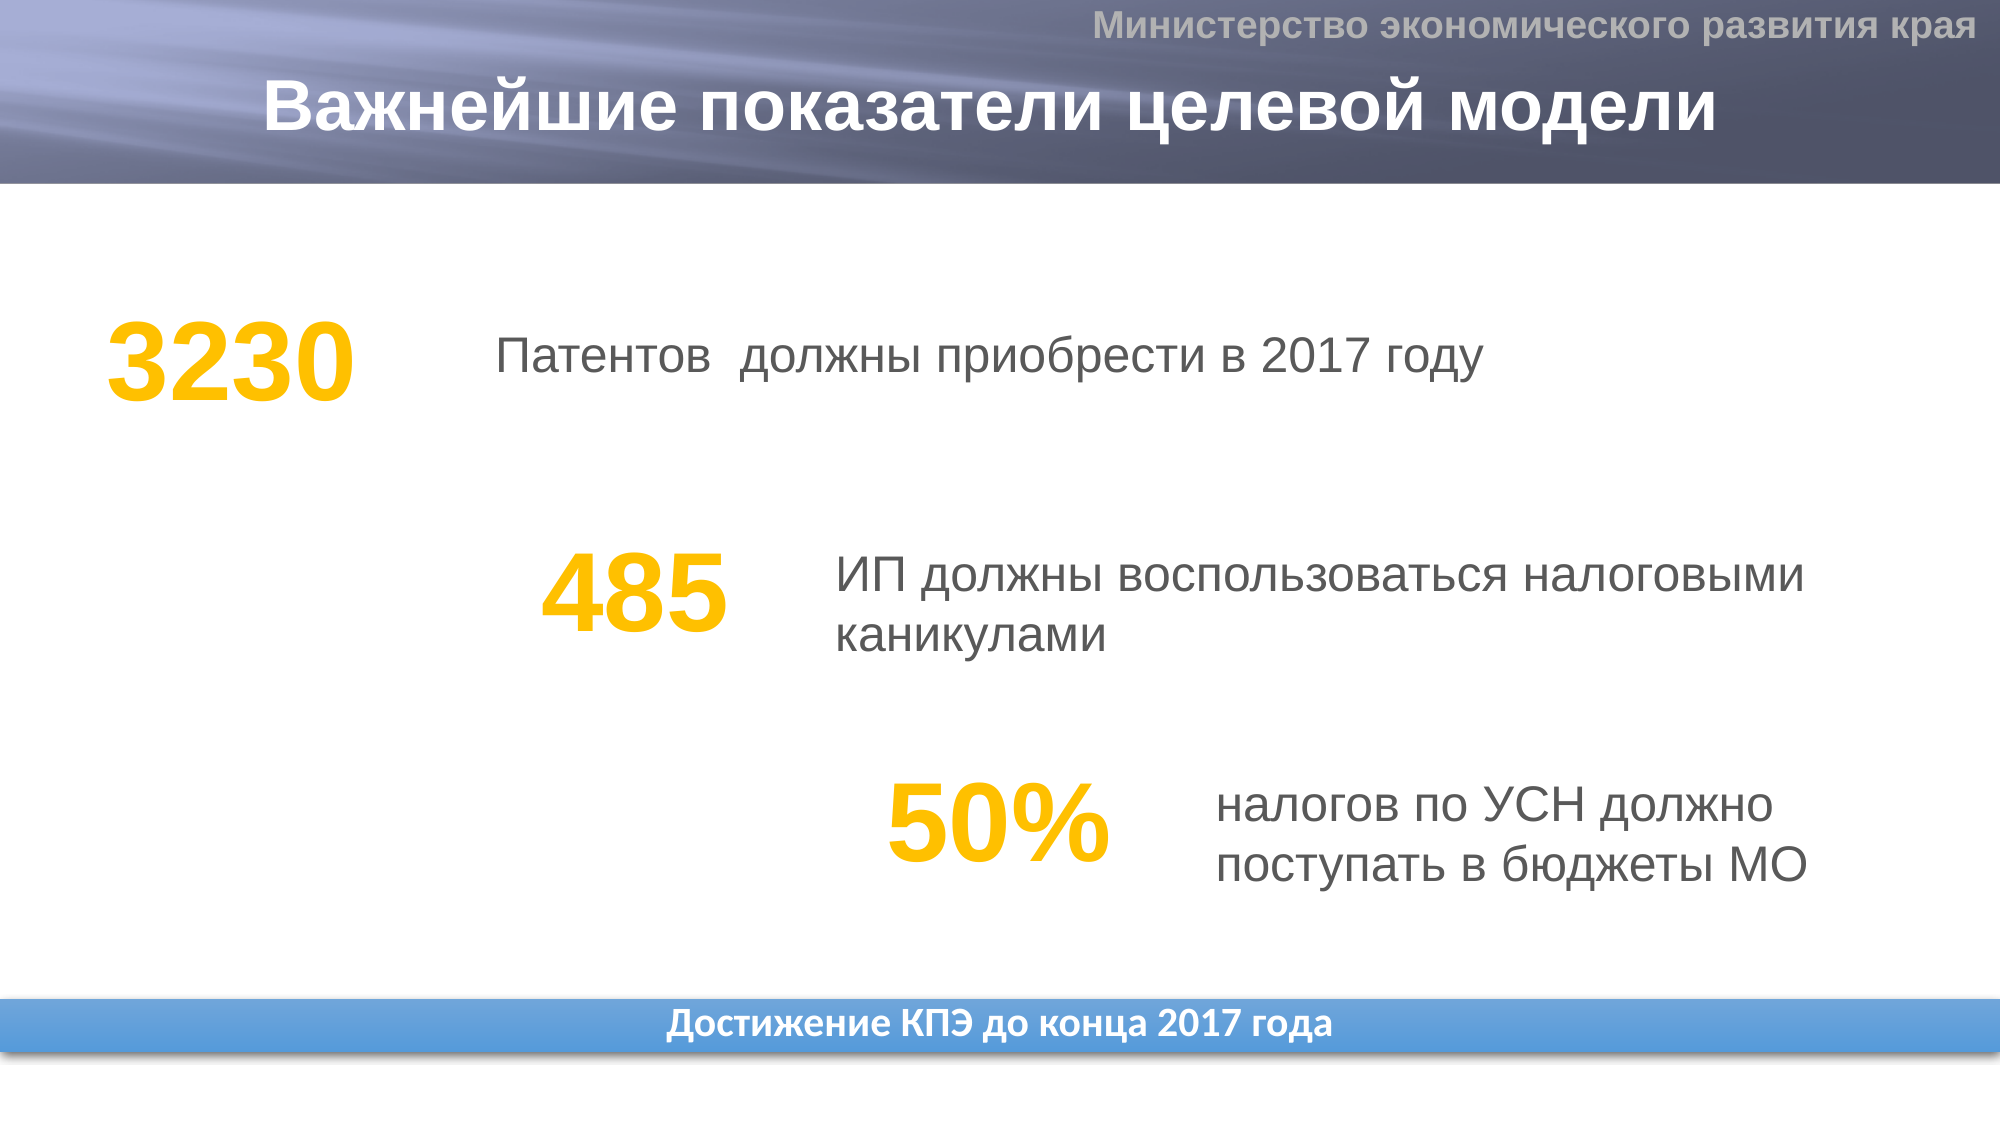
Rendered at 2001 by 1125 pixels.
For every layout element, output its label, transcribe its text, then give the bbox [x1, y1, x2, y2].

text_box налогов по УСН должно поступать в бюджеты МО [1200, 764, 1957, 900]
text_box ИП должны воспользоваться налоговыми каникулами [820, 534, 1898, 670]
text_box Патентов должны приобрести в 2017 году [480, 315, 1520, 391]
text_box 3230 [91, 280, 372, 431]
text_box 485 [526, 511, 744, 662]
text_box Достижение КПЭ до конца 2017 года [0, 999, 2000, 1052]
picture [0, 0, 2000, 185]
text_box 50% [871, 741, 1127, 892]
